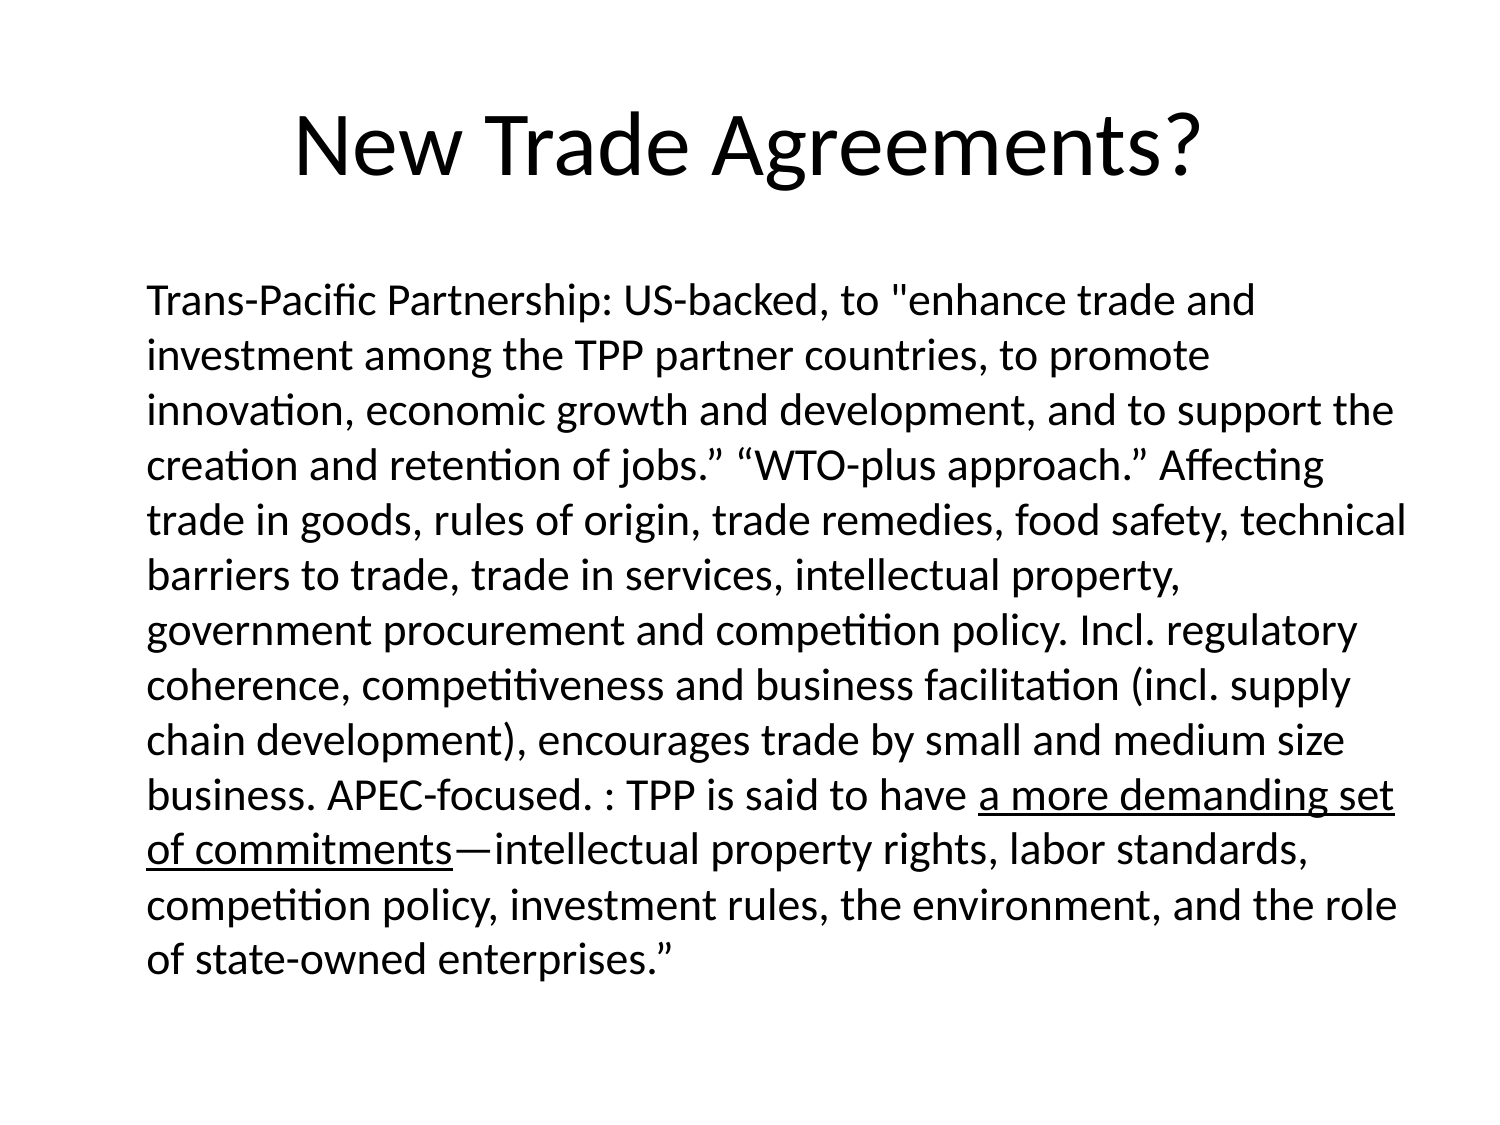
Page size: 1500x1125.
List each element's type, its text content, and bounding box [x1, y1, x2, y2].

title New Trade Agreements? [75, 45, 1425, 233]
list Trans-Pacific Partnership: US-backed, to "enhance trade and investment among the TPP partner countries, to promote innovation, economic growth and development, and to support the creation and retention of jobs.” “WTO-plus approach.” Affecting trade in goods, rules of origin, trade remedies, food safety, technical barriers to trade, trade in services, intellectual property, government procurement and competition policy. Incl. regulatory coherence, competitiveness and business facilitation (incl. supply chain development), encourages trade by small and medium size business. APEC-focused. : TPP is said to have a more demanding set of commitments—intellectual property rights, labor standards, competition policy, investment rules, the environment, and the role of state-owned enterprises.” [75, 262, 1425, 1005]
